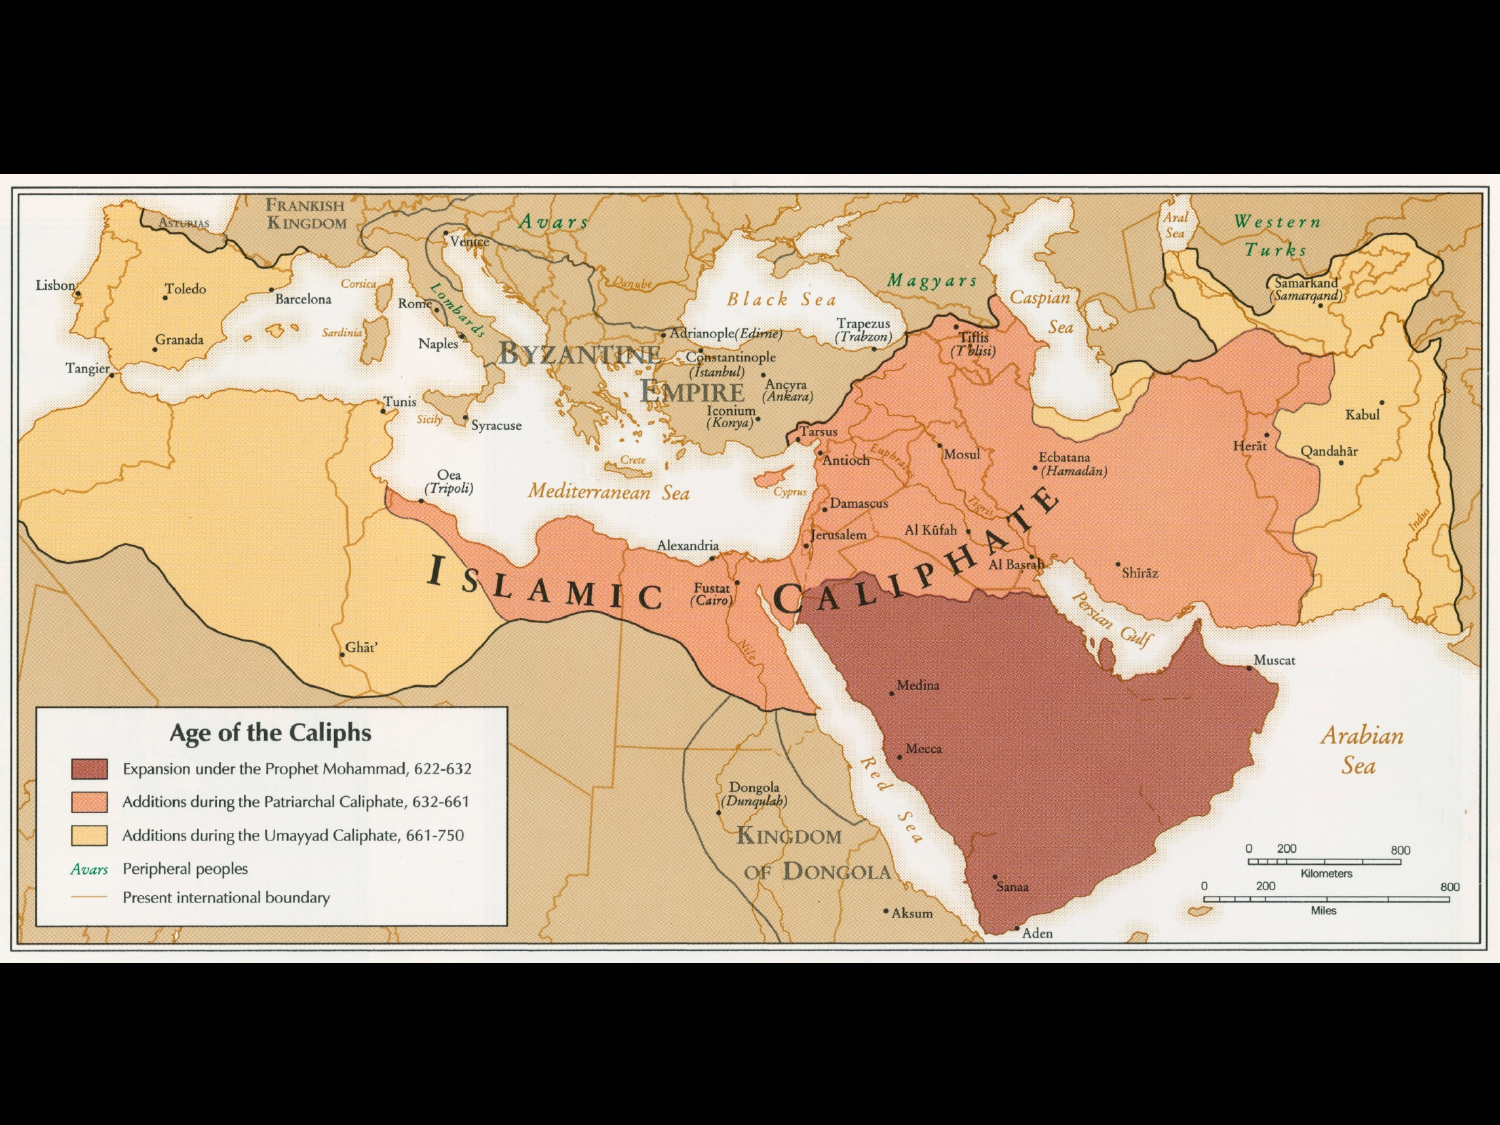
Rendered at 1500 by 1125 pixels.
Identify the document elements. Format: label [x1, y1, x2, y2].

picture [0, 174, 1500, 963]
